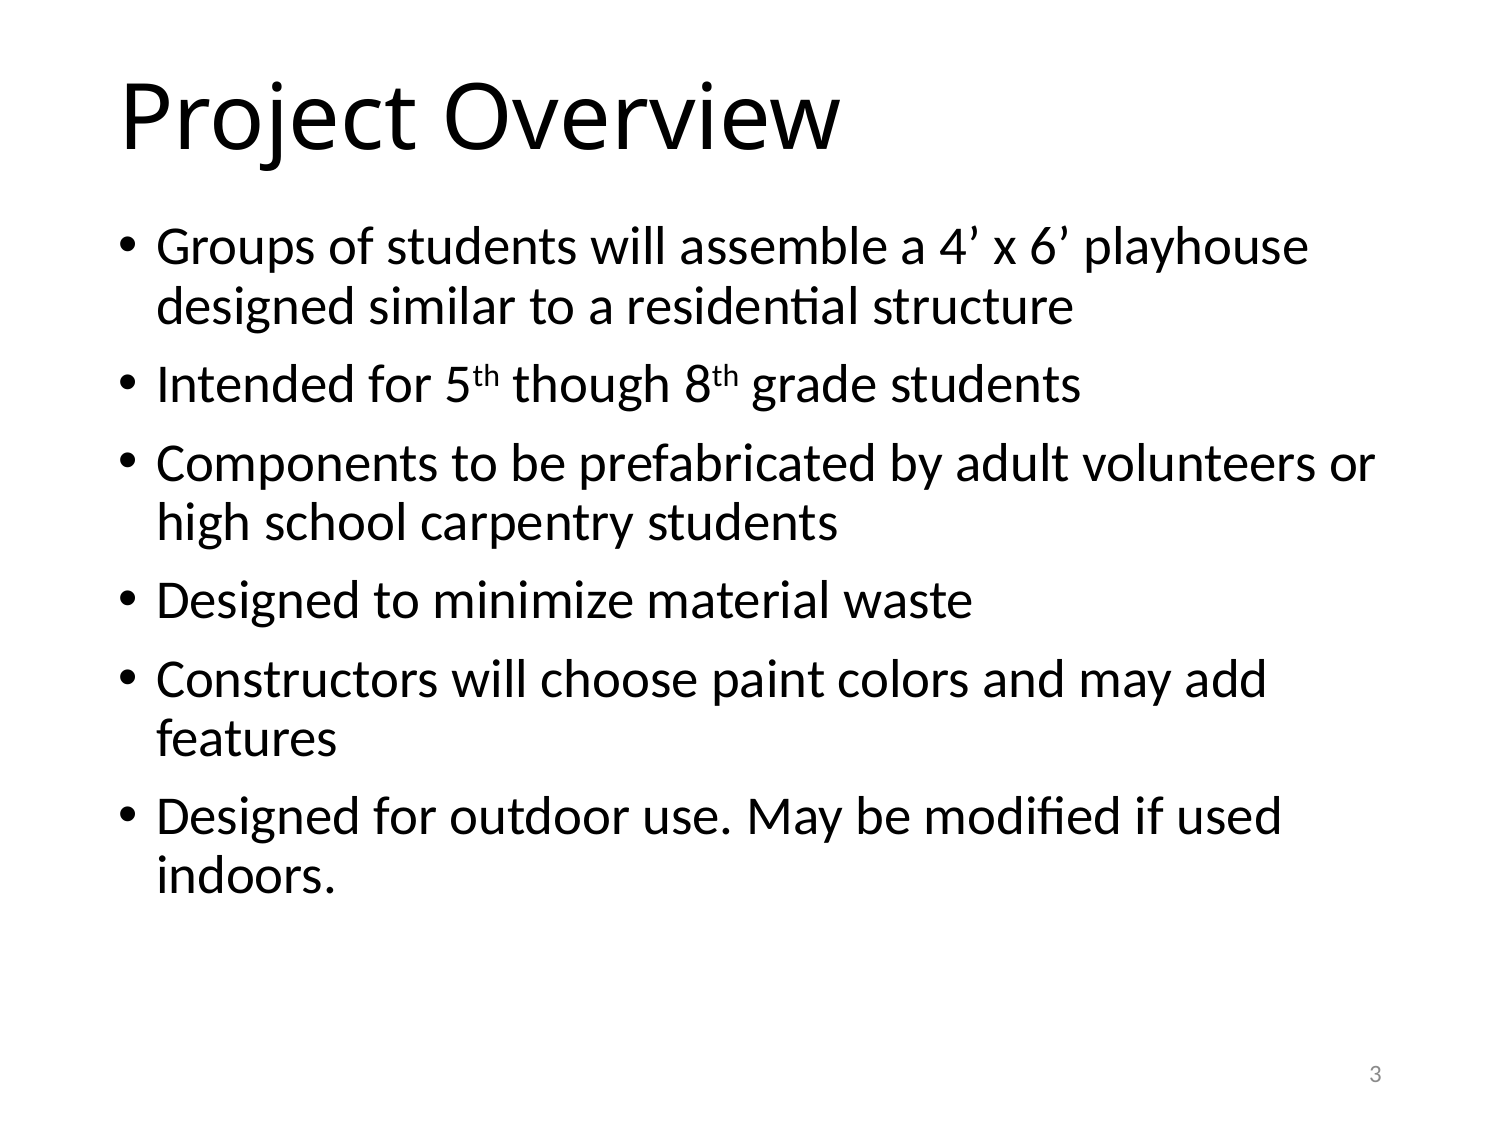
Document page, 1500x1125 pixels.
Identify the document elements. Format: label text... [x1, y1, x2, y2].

list Groups of students will assemble a 4’ x 6’ playhouse designed similar to a residential structure Intended for 5th though 8th grade students Components to be prefabricated by adult volunteers or high school carpentry students Designed to minimize material waste Constructors will choose paint colors and may add features Designed for outdoor use. May be modified if used indoors. [103, 210, 1397, 925]
title Project Overview [103, 11, 1397, 210]
slide_number 3 [1059, 1042, 1397, 1103]
